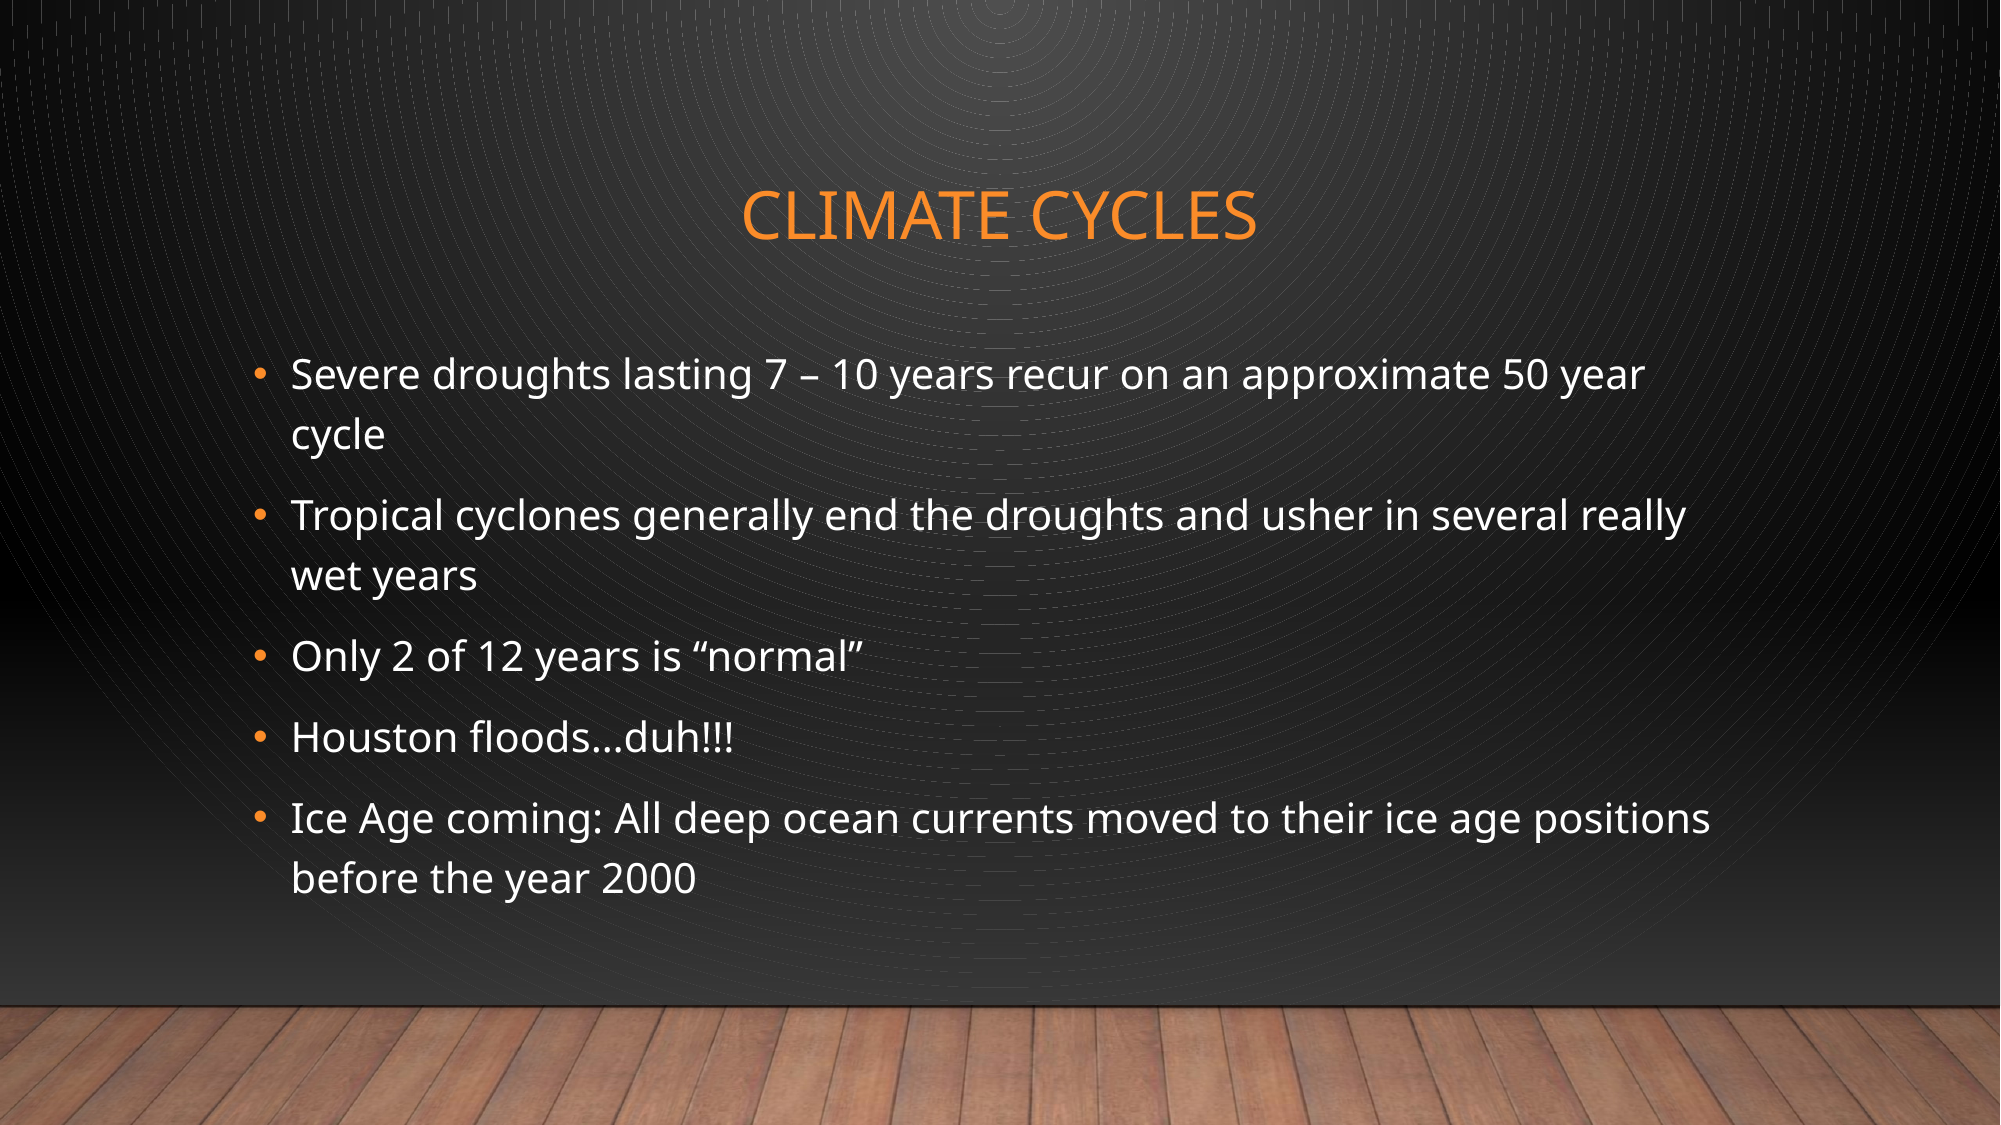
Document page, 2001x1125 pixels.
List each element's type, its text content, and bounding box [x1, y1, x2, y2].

title Climate Cycles [238, 131, 1763, 305]
list Severe droughts lasting 7 – 10 years recur on an approximate 50 year cycle Tropical cyclones generally end the droughts and usher in several really wet years Only 2 of 12 years is “normal” Houston floods…duh!!! Ice Age coming: All deep ocean currents moved to their ice age positions before the year 2000 [238, 330, 1763, 897]
picture [0, 1005, 2000, 1125]
